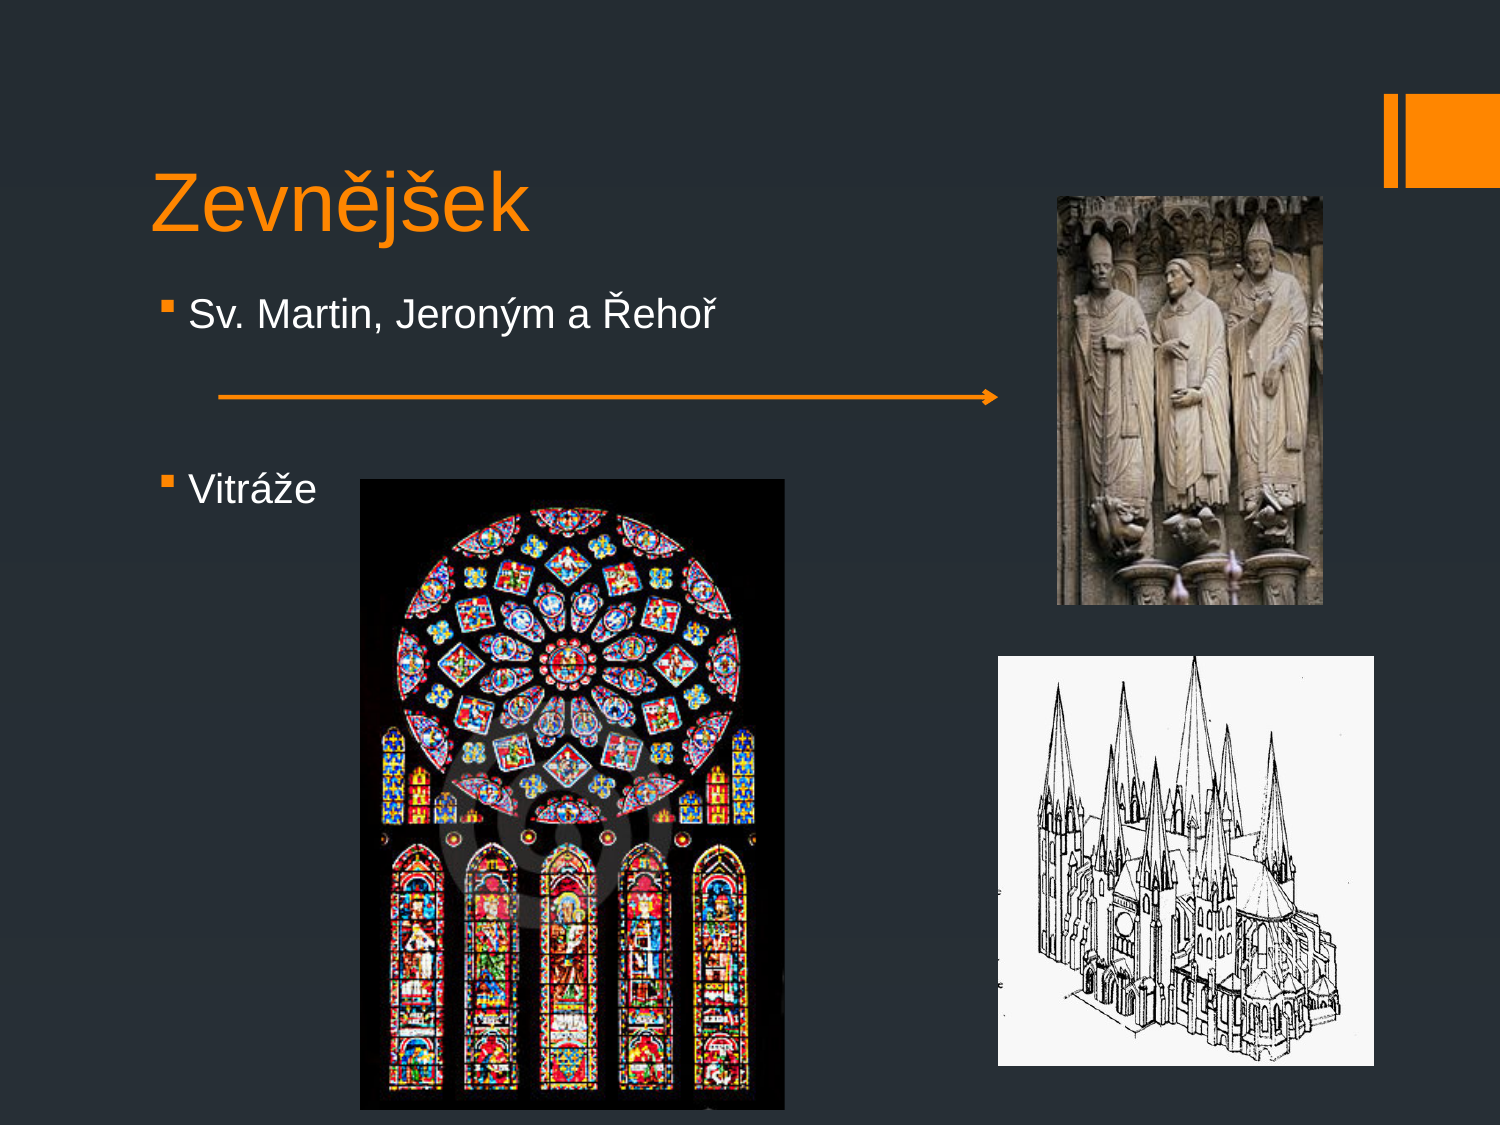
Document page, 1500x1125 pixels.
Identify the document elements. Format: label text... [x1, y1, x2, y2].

picture [997, 656, 1375, 1067]
list Sv. Martin, Jeroným a Řehoř Vitráže [135, 278, 1336, 860]
picture [1056, 195, 1324, 605]
picture [359, 479, 786, 1110]
text_box [218, 389, 999, 405]
title Zevnějšek [135, 66, 1336, 256]
